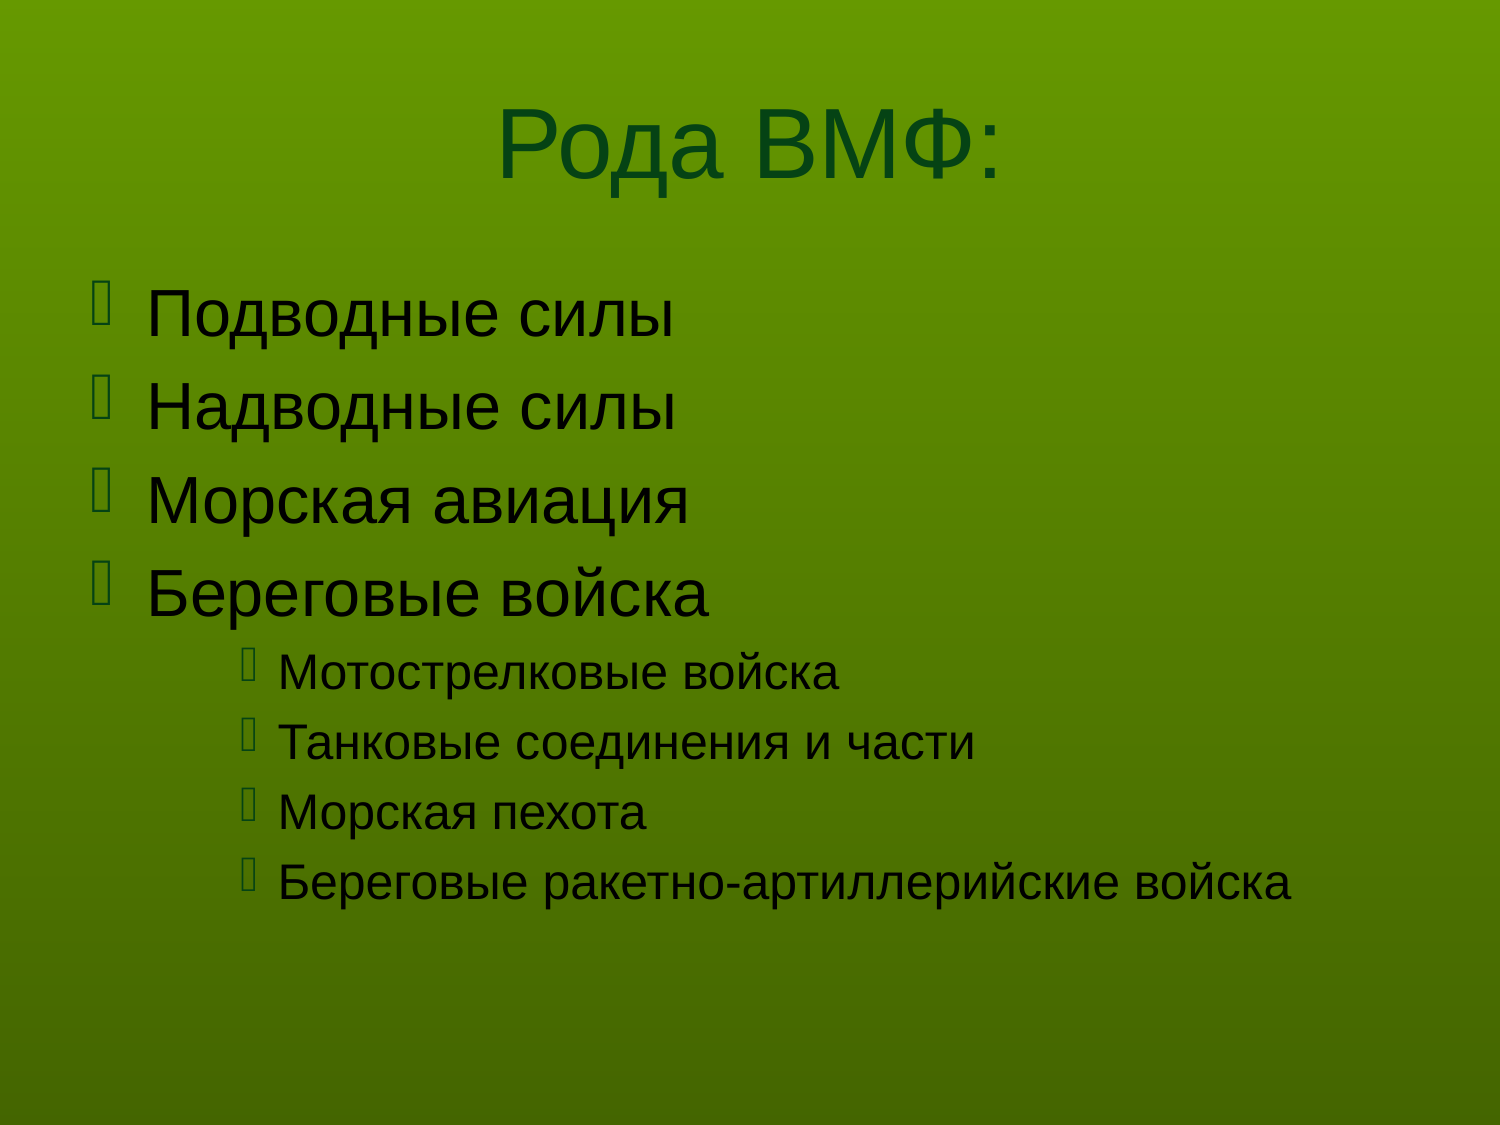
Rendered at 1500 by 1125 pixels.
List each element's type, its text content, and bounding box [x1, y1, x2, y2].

title Рода ВМФ: [74, 44, 1426, 233]
list Подводные силы Надводные силы Морская авиация Береговые войска Мотострелковые войска Танковые соединения и части Морская пехота Береговые ракетно-артиллерийские войска [74, 262, 1426, 1006]
